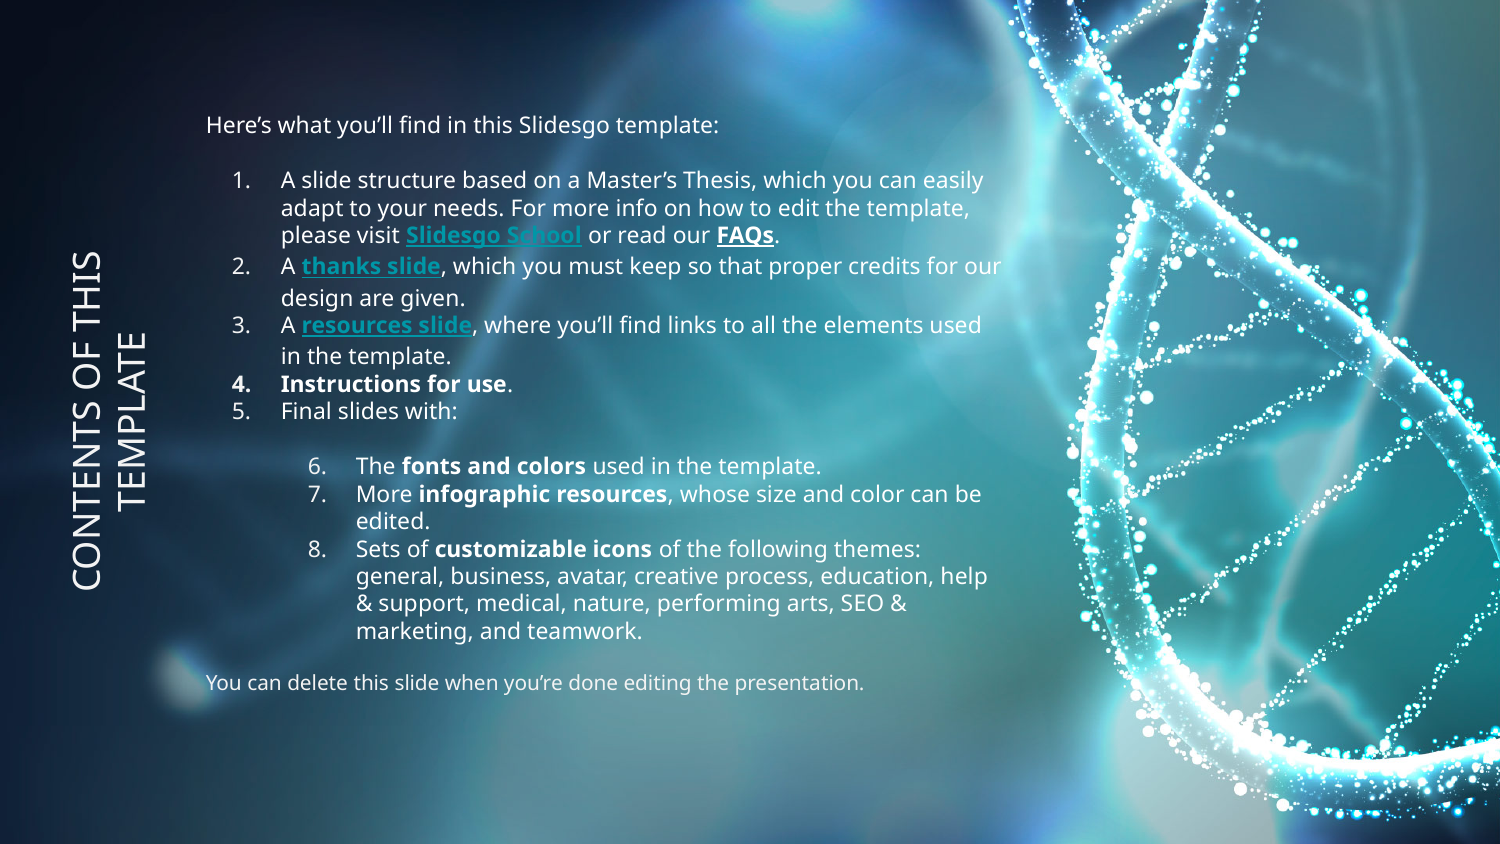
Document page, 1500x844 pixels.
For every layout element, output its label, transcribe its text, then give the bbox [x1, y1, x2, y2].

picture [0, 0, 1500, 844]
text_box You can delete this slide when you’re done editing the presentation. [190, 654, 1020, 741]
subtitle Here’s what you’ll find in this Slidesgo template: A slide structure based on a Master’s Thesis, which you can easily adapt to your needs. For more info on how to edit the template, please visit Slidesgo School or read our FAQs. A thanks slide, which you must keep so that proper credits for our design are given. A resources slide, where you’ll find links to all the elements used in the template. Instructions for use. Final slides with: The fonts and colors used in the template. More infographic resources, whose size and color can be edited. Sets of customizable icons of the following themes: general, business, avatar, creative process, education, help & support, medical, nature, performing arts, SEO & marketing, and teamwork. [190, 121, 1020, 595]
title CONTENTS OF THIS TEMPLATE [47, 169, 127, 675]
